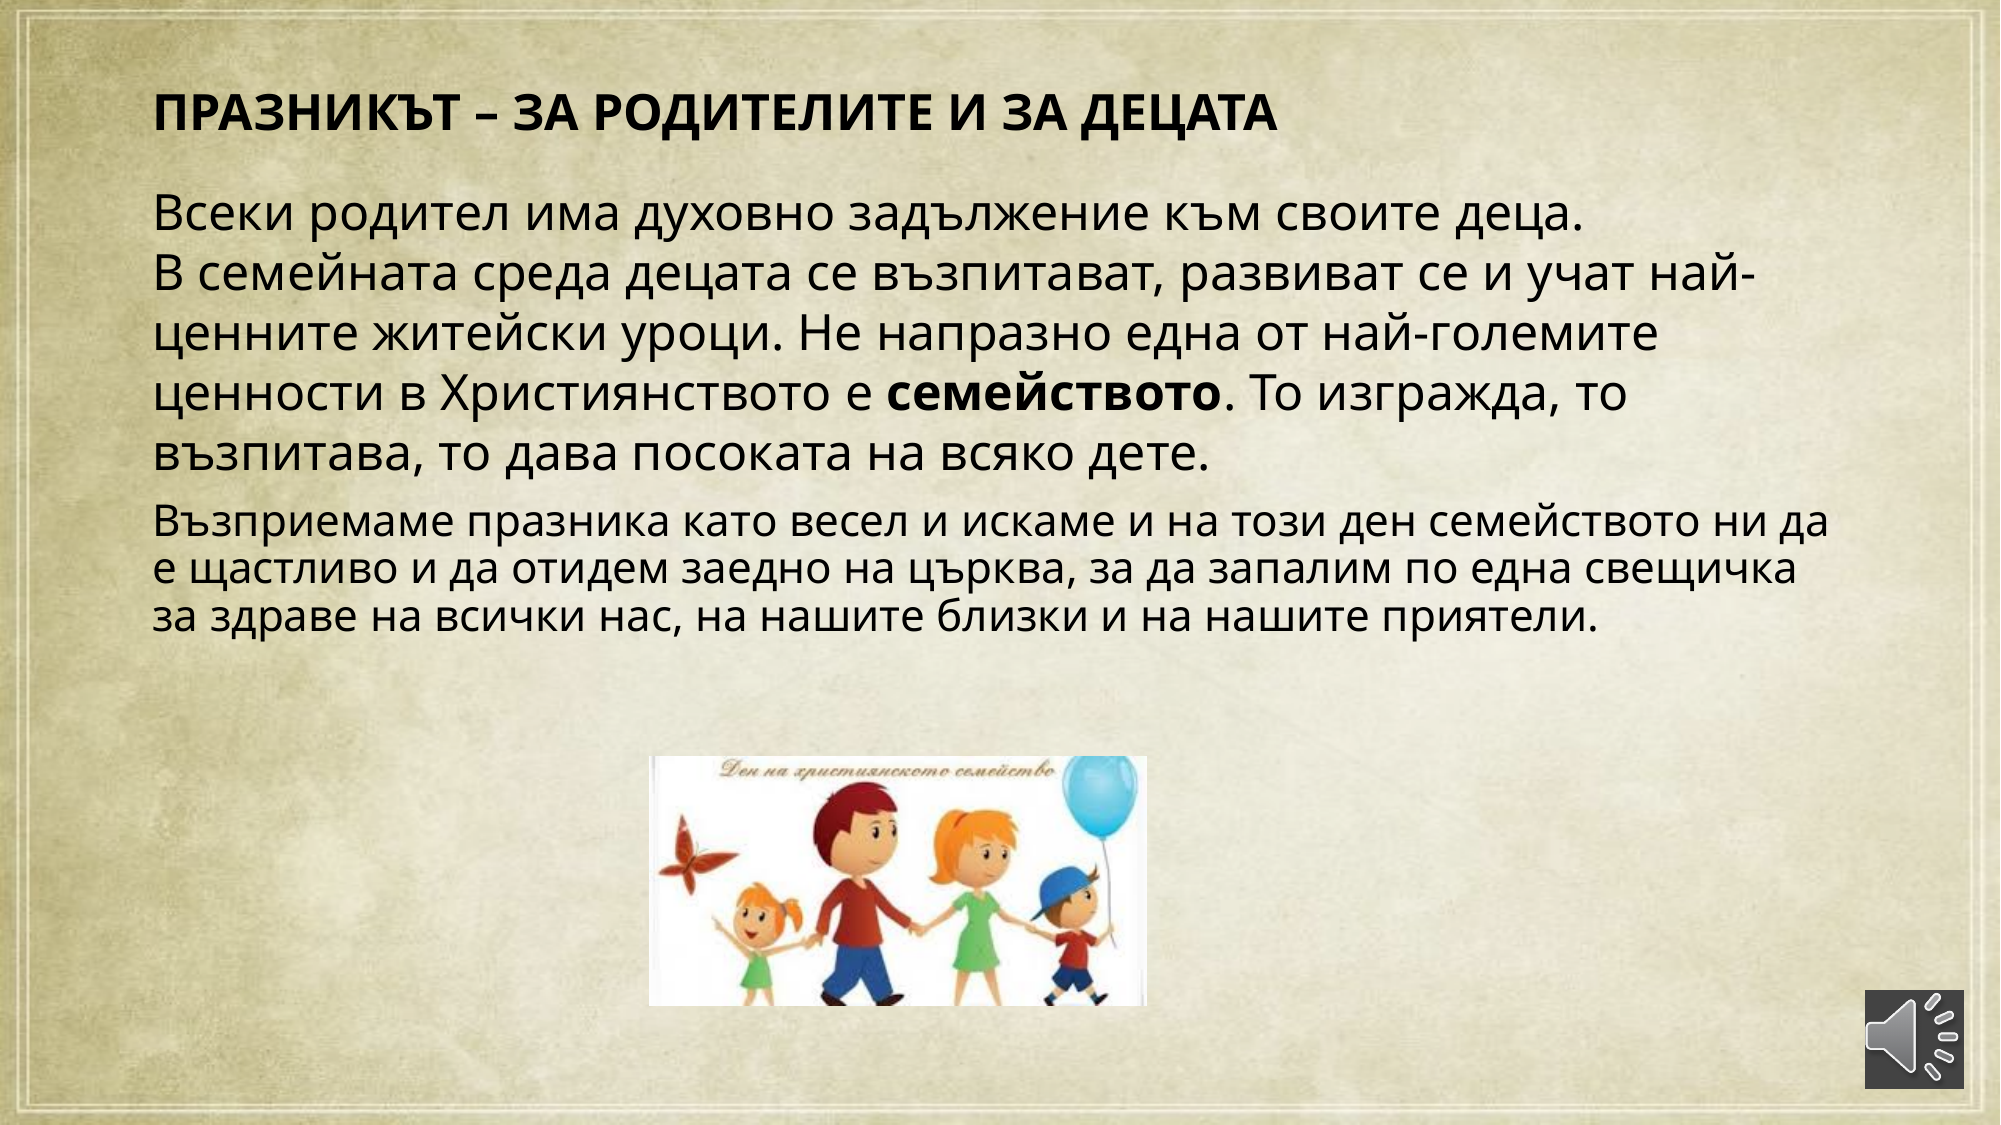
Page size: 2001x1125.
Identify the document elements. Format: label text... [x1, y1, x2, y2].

list Възприемаме празника като весел и искаме и на този ден семейството ни да е щастливо и да отидем заедно на църква, за да запалим по една свещичка за здраве на всички нас, на нашите близки и на нашите приятели. [137, 490, 1863, 663]
picture [1864, 989, 1965, 1090]
title ПРАЗНИКЪТ – ЗА РОДИТЕЛИТЕ И ЗА ДЕЦАТА [137, 55, 1863, 173]
picture [649, 756, 1147, 1006]
text_box Всеки родител има духовно задължение към своите деца. В семейната среда децата се възпитават, развиват се и учат най-ценните житейски уроци. Не напразно една от най-големите ценности в Християнството е семейството. То изгражда, то възпитава, то дава посоката на всяко дете. [137, 172, 1793, 488]
